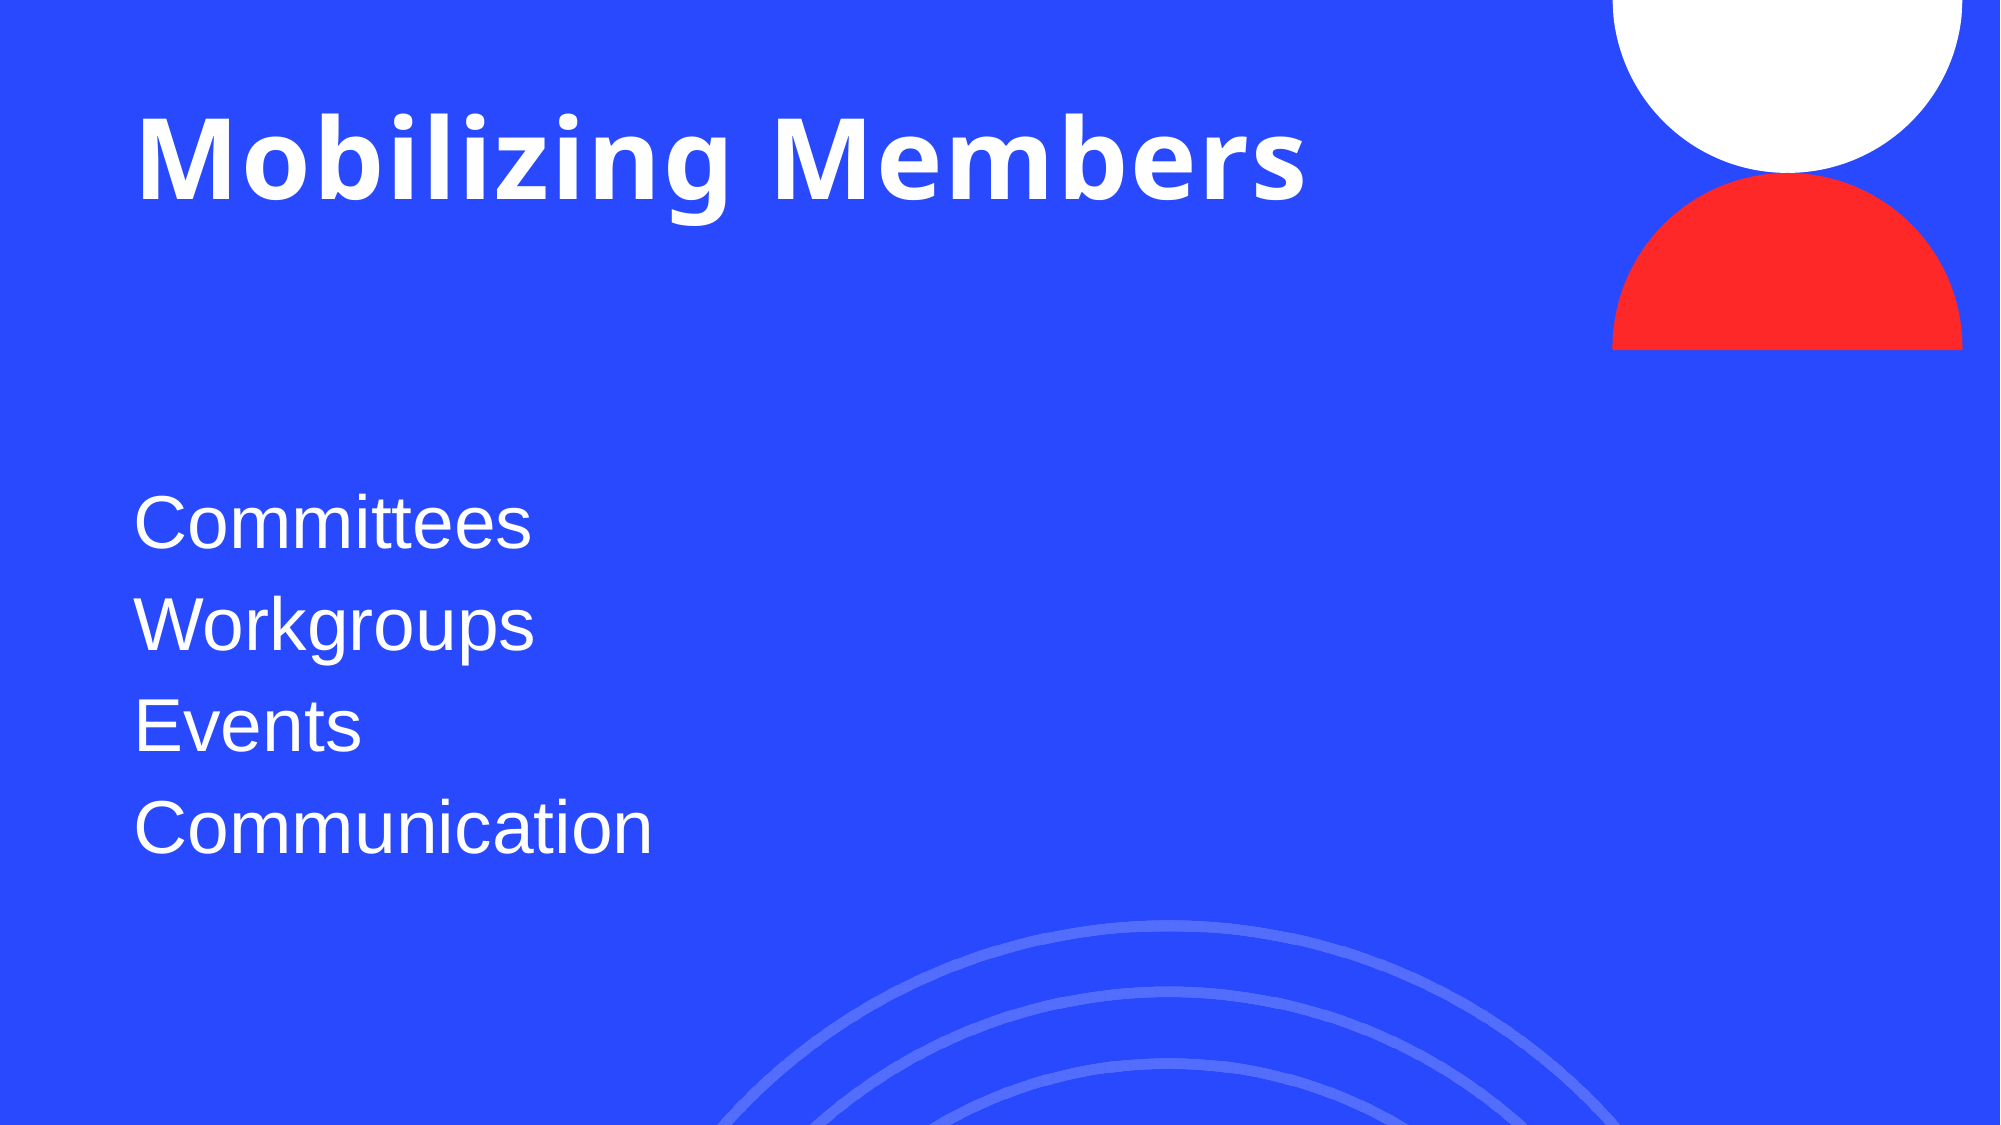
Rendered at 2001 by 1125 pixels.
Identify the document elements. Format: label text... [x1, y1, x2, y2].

list Committees Workgroups Events Communication [133, 483, 947, 996]
title Mobilizing Members [133, 101, 1476, 402]
picture [567, 920, 1770, 1125]
